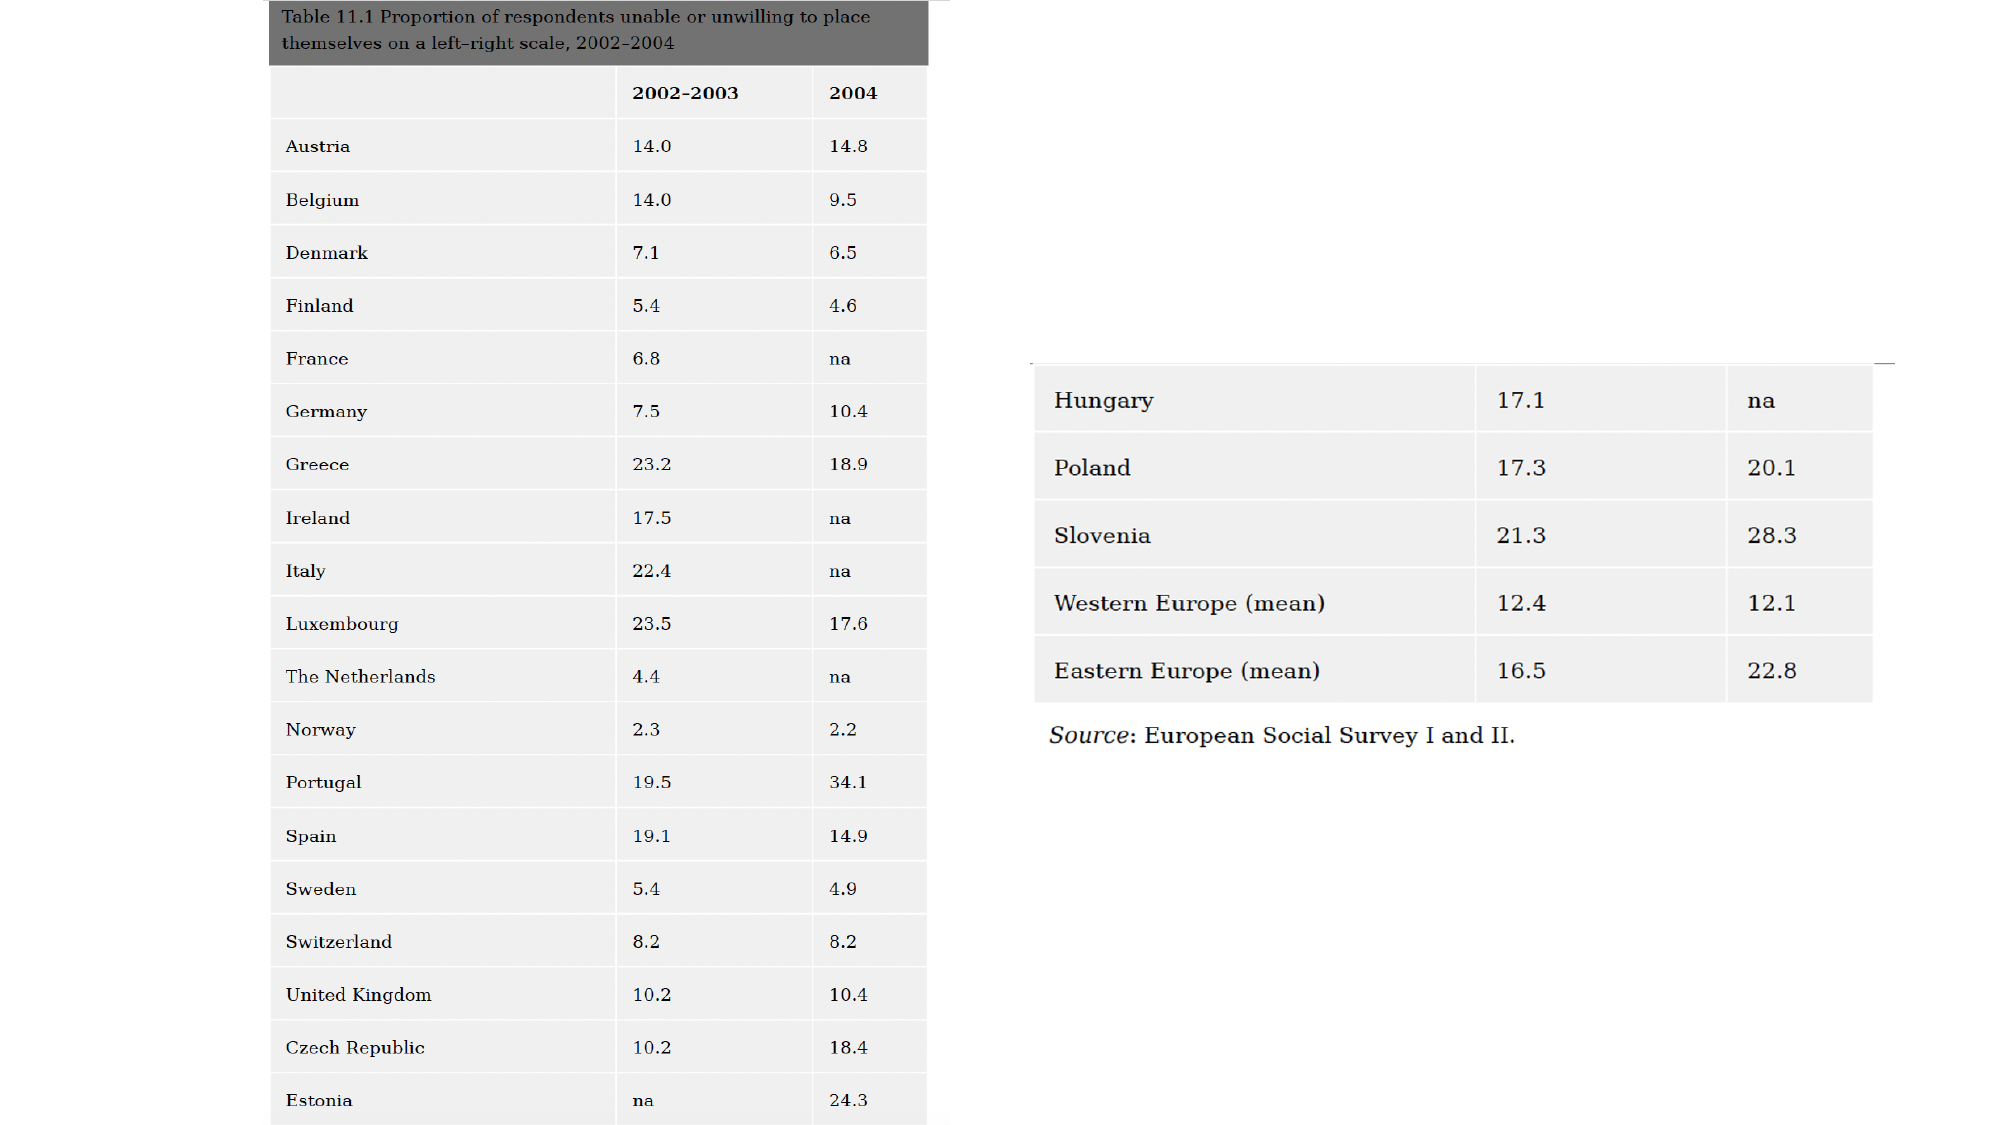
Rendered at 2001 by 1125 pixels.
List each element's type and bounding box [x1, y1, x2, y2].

picture [262, 0, 950, 1125]
list [1025, 363, 1895, 762]
